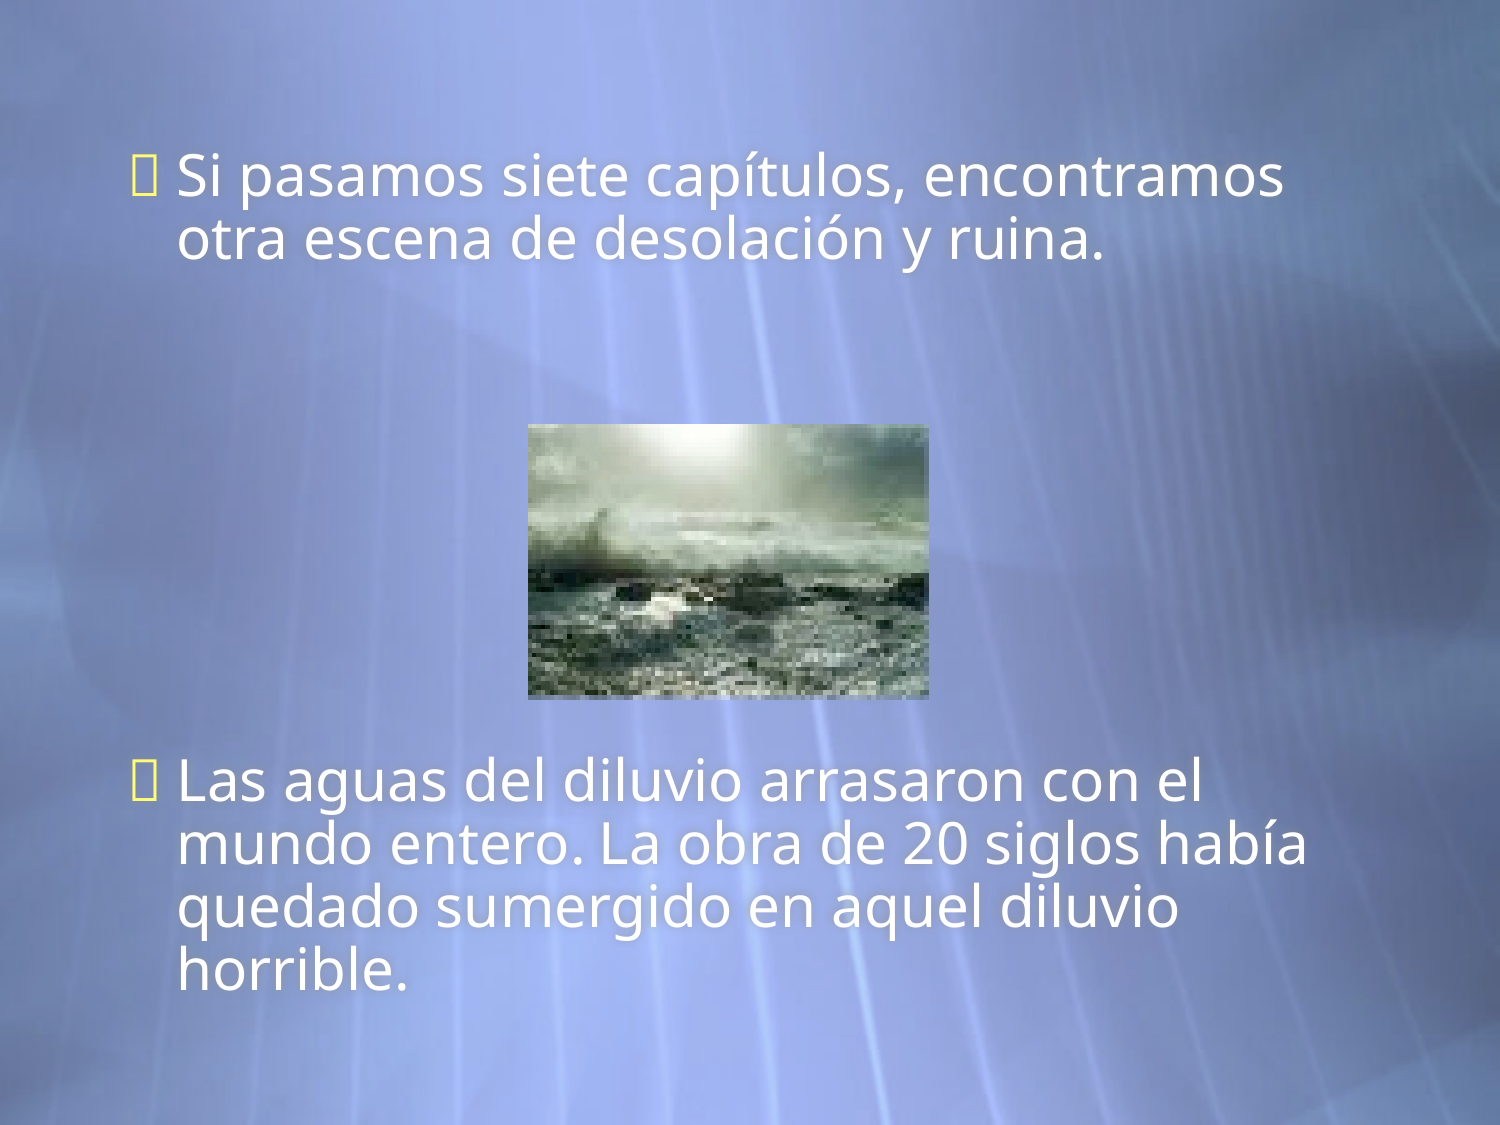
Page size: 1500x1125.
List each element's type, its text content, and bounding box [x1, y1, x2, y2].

picture [0, 0, 1500, 1125]
list Si pasamos siete capítulos, encontramos otra escena de desolación y ruina. Las aguas del diluvio arrasaron con el mundo entero. La obra de 20 siglos había quedado sumergido en aquel diluvio horrible. [112, 137, 1388, 930]
